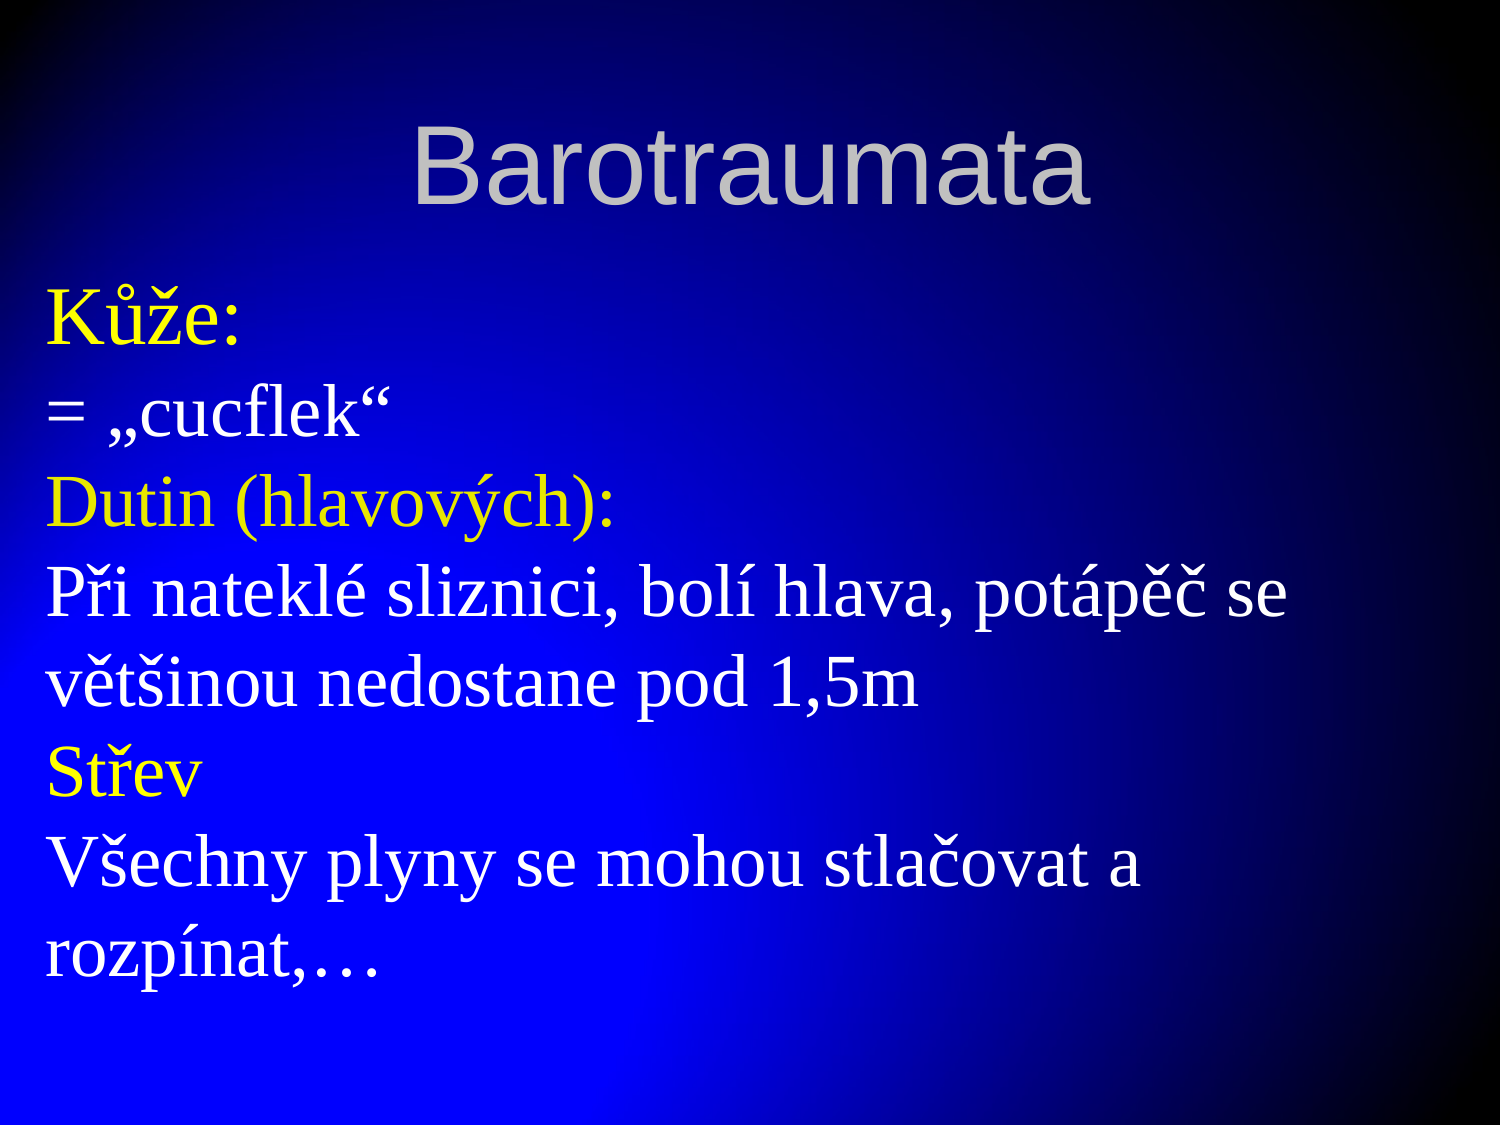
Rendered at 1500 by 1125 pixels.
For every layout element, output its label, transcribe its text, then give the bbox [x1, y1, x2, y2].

title Barotraumata [112, 66, 1388, 254]
text_box Kůže: = „cucflek“ Dutin (hlavových): Při nateklé sliznici, bolí hlava, potápěč se většinou nedostane pod 1,5m Střev Všechny plyny se mohou stlačovat a rozpínat,… [30, 253, 1365, 1125]
picture [0, 0, 1500, 1125]
